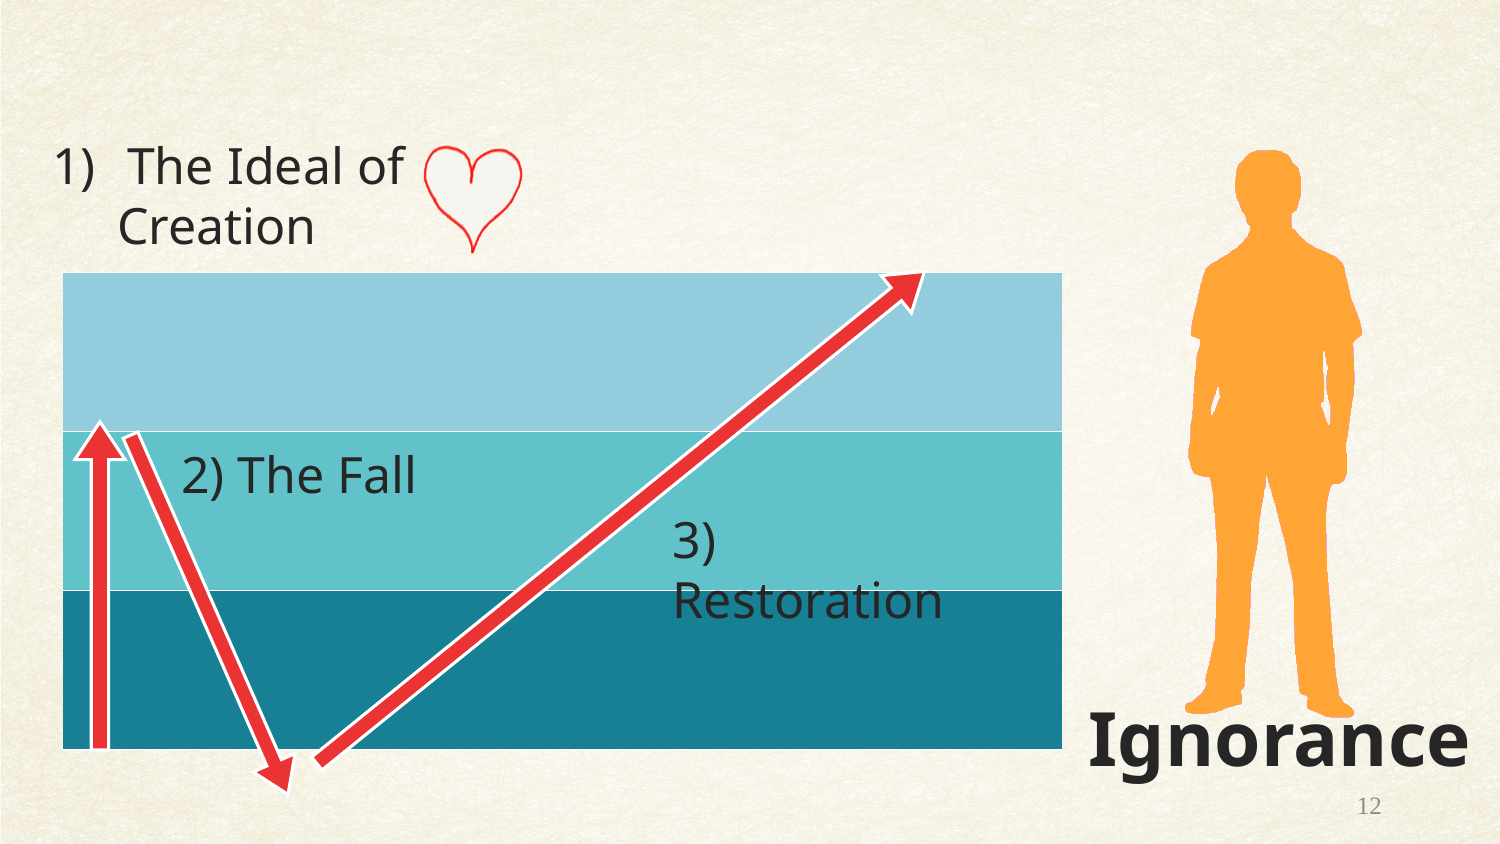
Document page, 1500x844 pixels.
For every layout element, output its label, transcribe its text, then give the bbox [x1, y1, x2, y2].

text_box 2) The Fall [166, 435, 450, 522]
table_cell [108, 432, 189, 590]
text_box [311, 271, 925, 771]
text_box [123, 431, 296, 795]
table_cell [208, 591, 515, 749]
table_cell [139, 432, 711, 590]
table_cell [63, 591, 91, 749]
text_box Ignorance [1074, 684, 1500, 769]
text_box The Ideal of Creation [37, 126, 473, 273]
table_cell [109, 591, 258, 749]
text_box 3) Restoration [658, 501, 1016, 586]
picture [0, 0, 1500, 844]
table_header [742, 273, 1062, 431]
text_box [75, 421, 126, 750]
table_cell [63, 432, 92, 590]
table_header [63, 273, 898, 431]
table_cell [546, 432, 1062, 590]
table_cell [350, 591, 1062, 749]
slide_number 12 [1059, 782, 1397, 828]
